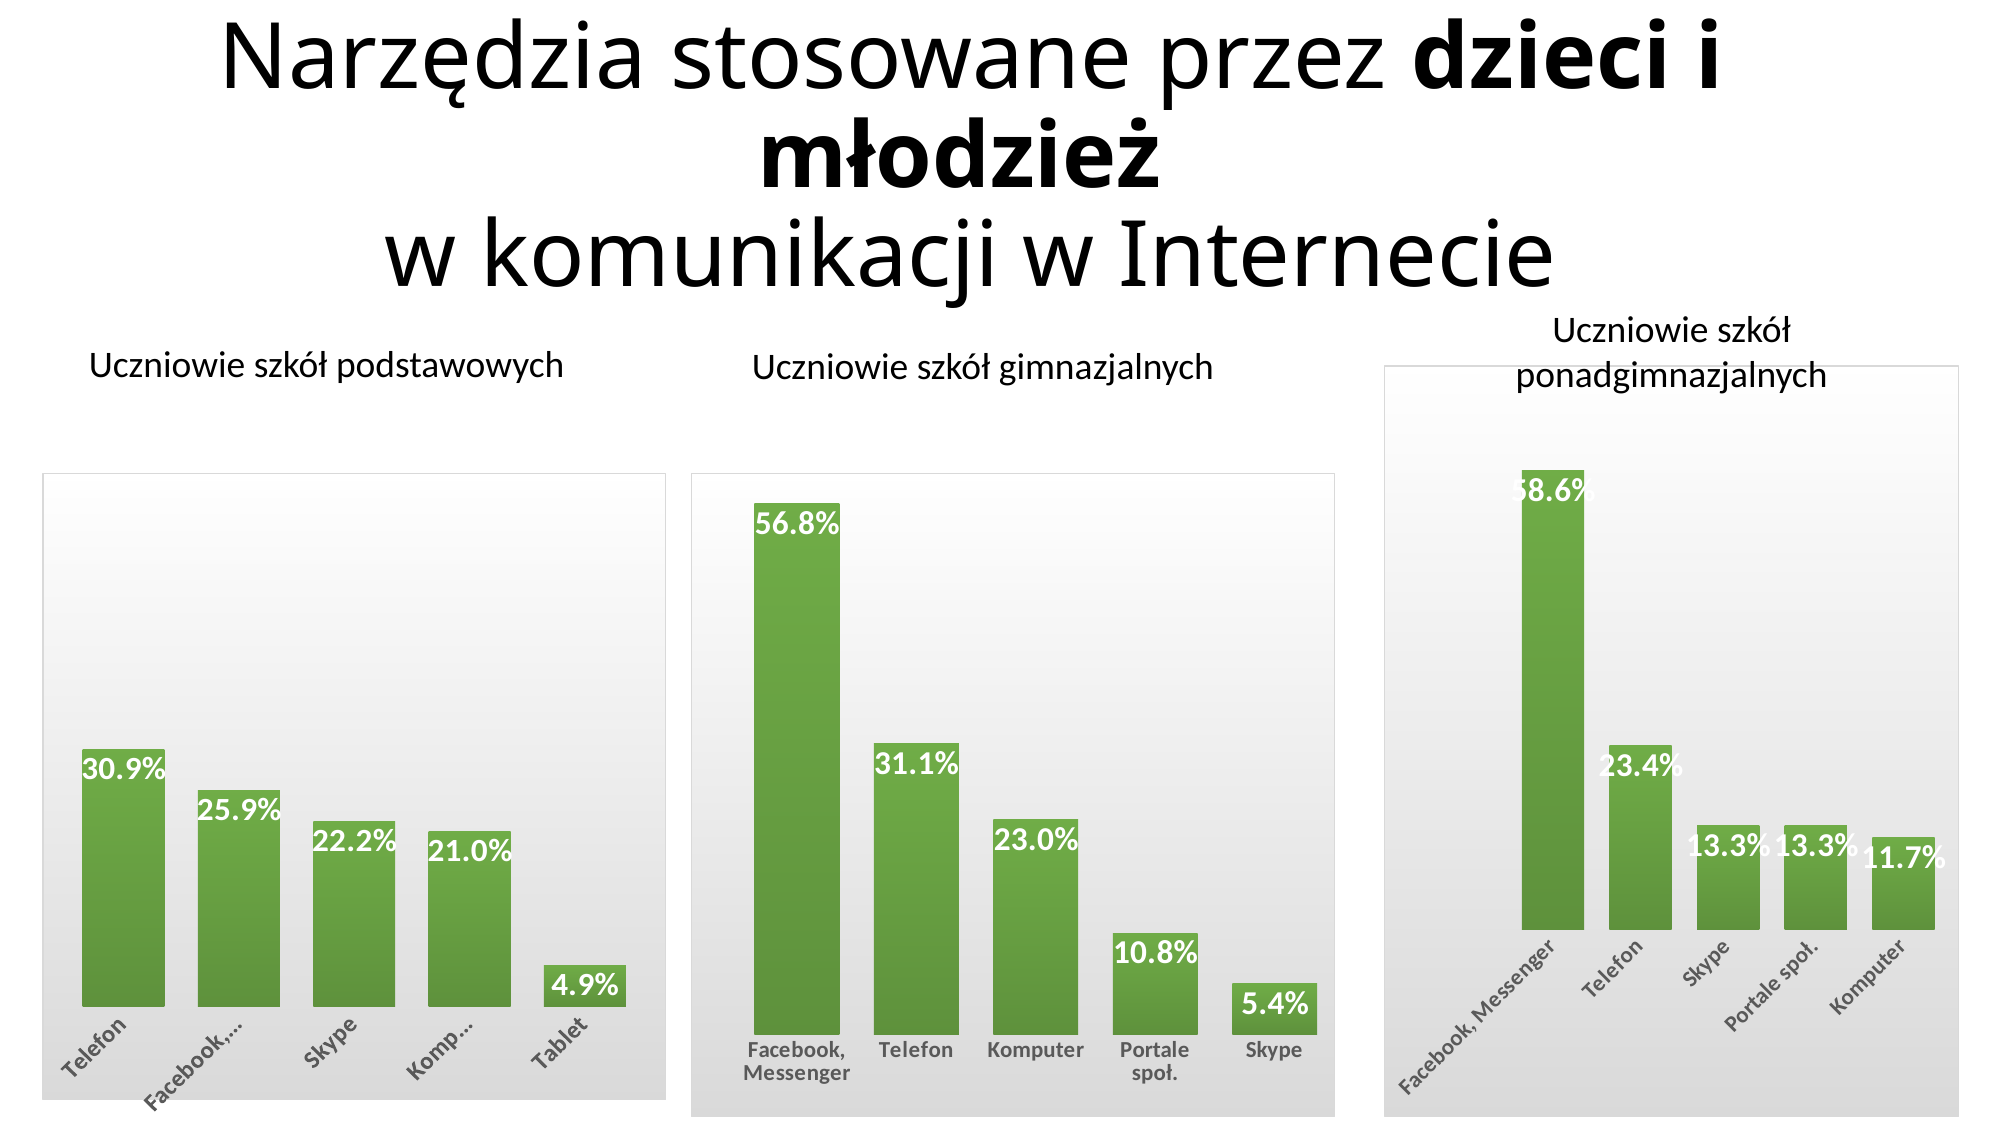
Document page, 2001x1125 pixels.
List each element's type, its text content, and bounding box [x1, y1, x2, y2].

chart [42, 472, 667, 1117]
chart [1383, 365, 1960, 1117]
title Narzędzia stosowane przez dzieci i młodzież w komunikacji w Internecie [108, 49, 1834, 267]
text_box Uczniowie szkół gimnazjalnych [737, 334, 1230, 395]
text_box Uczniowie szkół podstawowych [74, 332, 580, 393]
text_box Uczniowie szkół ponadgimnazjalnych [1448, 298, 1895, 365]
chart [690, 472, 1336, 1117]
